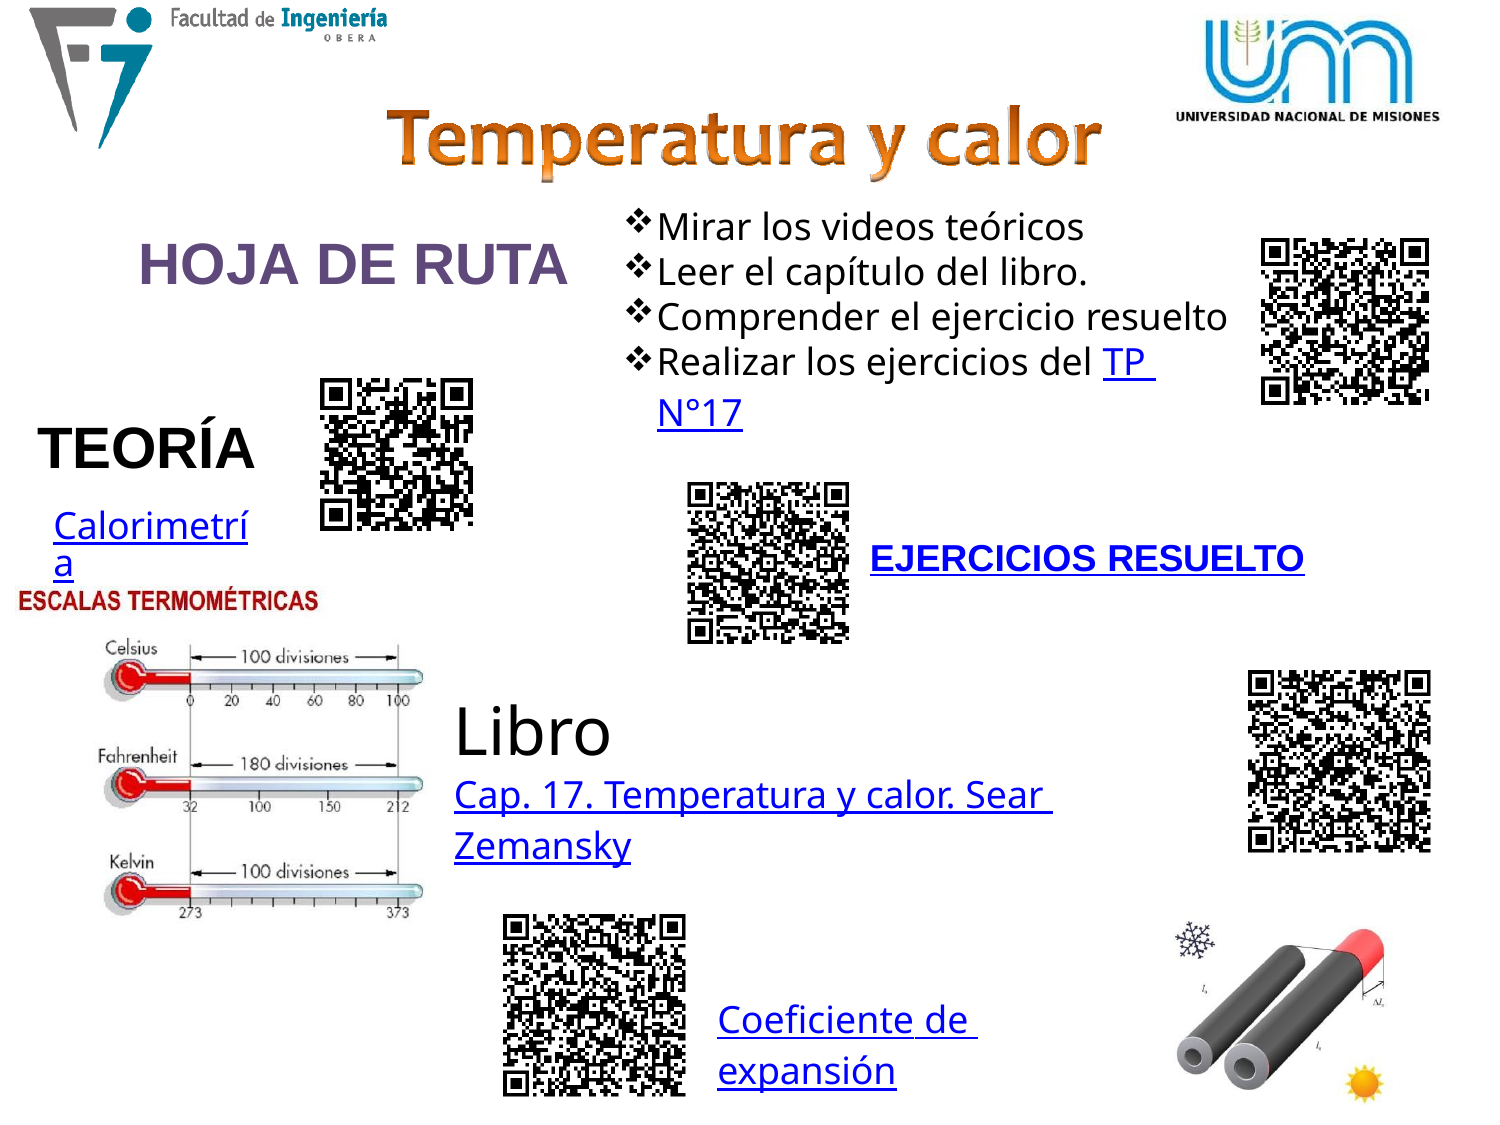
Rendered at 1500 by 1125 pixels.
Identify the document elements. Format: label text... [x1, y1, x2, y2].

text_box Coeficiente de expansión [715, 994, 1140, 1099]
title HOJA DE RUTA [136, 223, 572, 414]
picture [1244, 221, 1445, 422]
text_box Calorimetría [51, 499, 260, 553]
picture [1162, 915, 1416, 1105]
text_box TEORÍA [35, 408, 260, 481]
text_box Libro Cap. 17. Temperatura y calor. Sear Zemansky [451, 681, 1220, 873]
picture [301, 359, 492, 550]
text_box Mirar los videos teóricos Leer el capítulo del libro. Comprender el ejercicio resuelto Realizar los ejercicios del TP N°17 [621, 200, 1234, 440]
picture [1170, 13, 1442, 129]
picture [487, 898, 700, 1111]
picture [29, 7, 1152, 186]
picture [375, 7, 387, 19]
picture [672, 467, 863, 658]
picture [1232, 655, 1445, 867]
picture [15, 586, 431, 924]
text_box EJERCICIOS RESUELTO [867, 532, 1310, 580]
